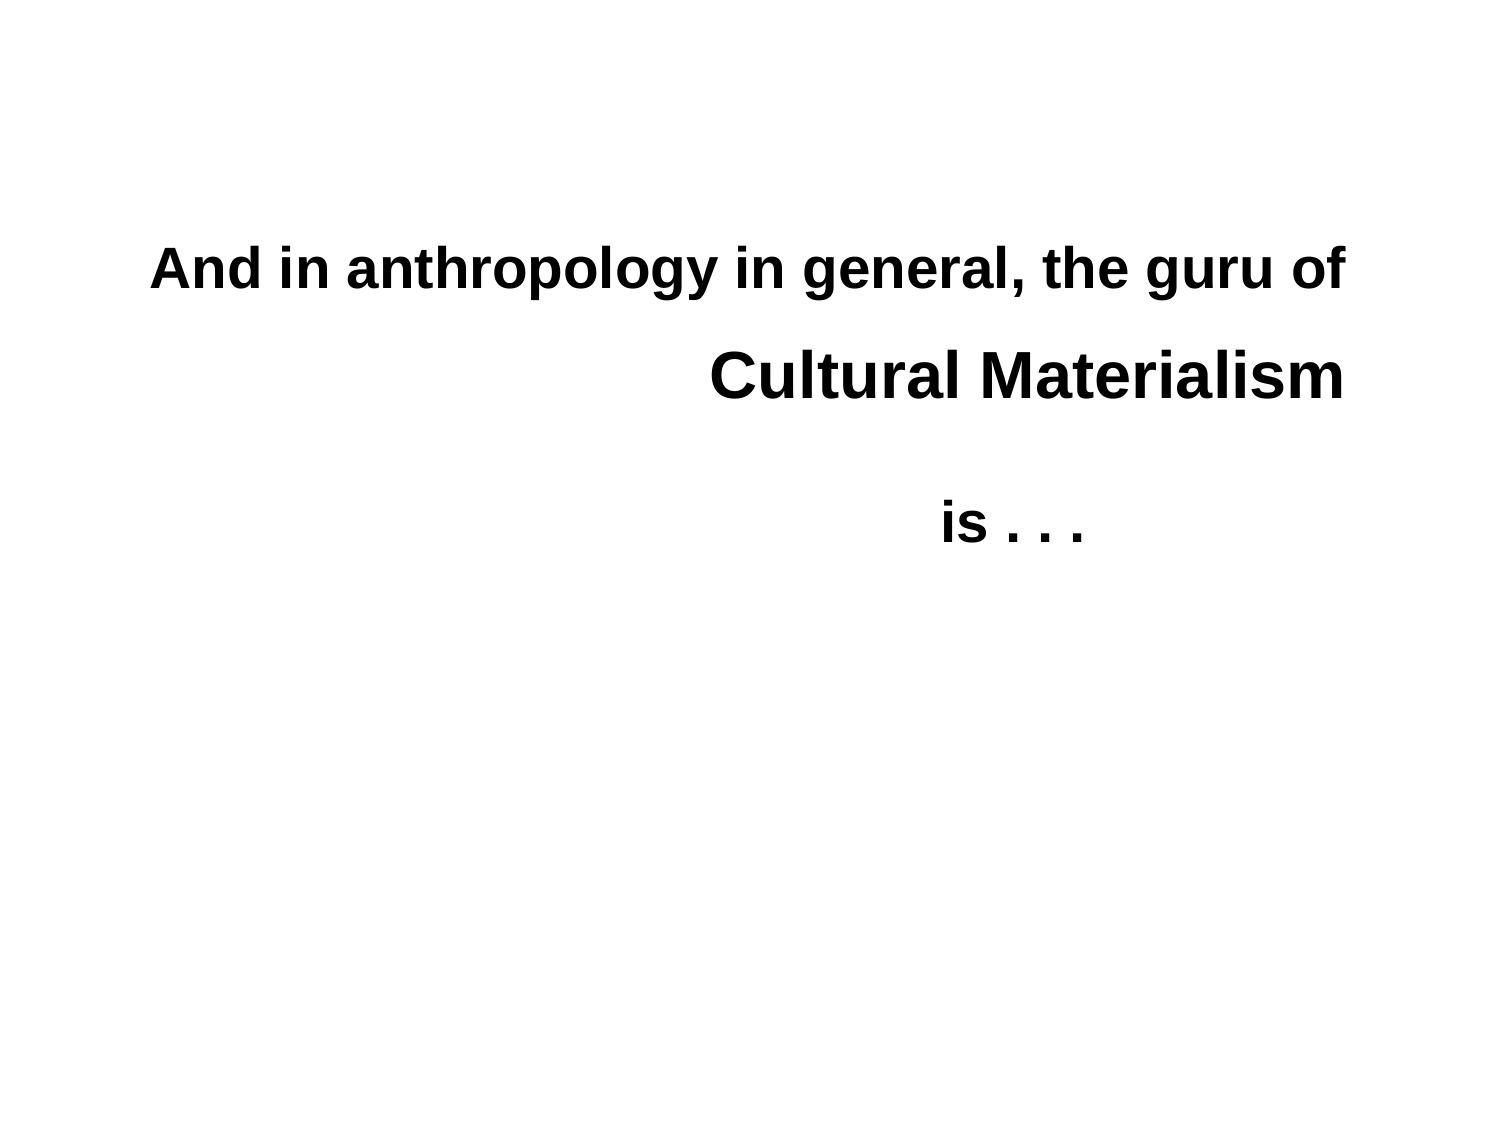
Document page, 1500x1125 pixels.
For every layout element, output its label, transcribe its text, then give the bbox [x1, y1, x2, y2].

text_box And in anthropology in general, the guru of [111, 188, 1387, 308]
text_box Cultural Materialism [695, 324, 1362, 420]
text_box is . . . [800, 441, 1227, 562]
